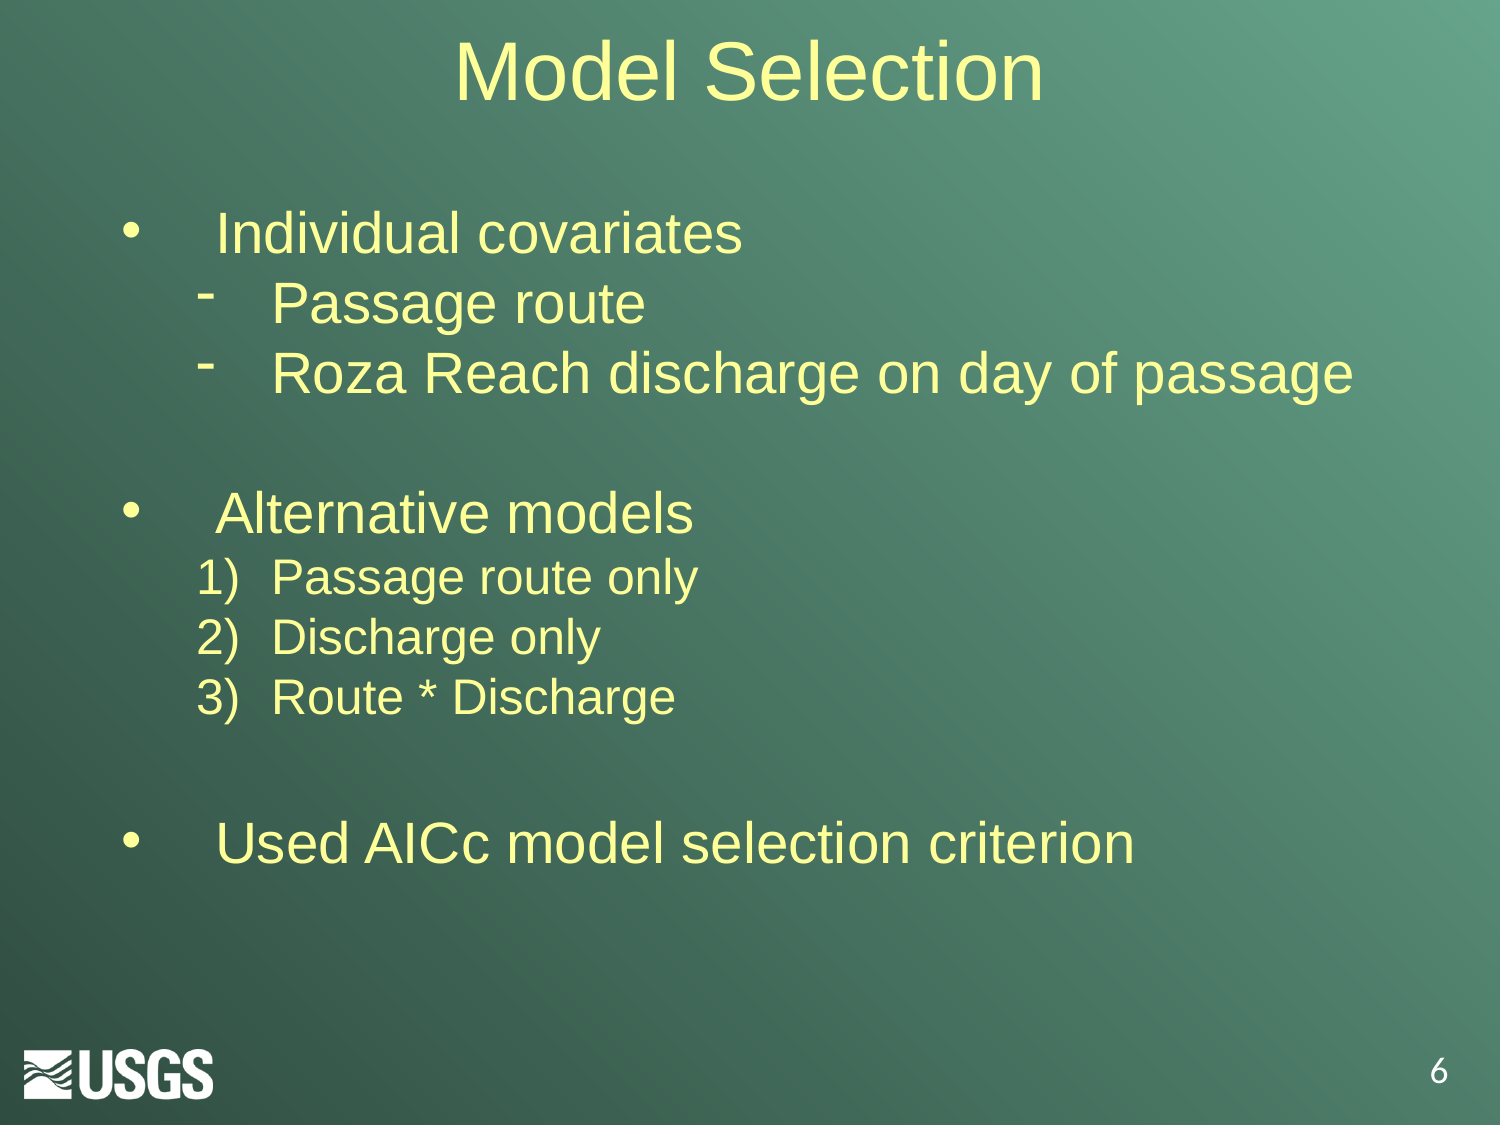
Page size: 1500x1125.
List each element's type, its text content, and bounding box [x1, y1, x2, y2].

text_box Model Selection [0, 9, 1500, 125]
text_box 6 [1414, 1038, 1464, 1099]
picture [24, 1049, 213, 1120]
text_box Individual covariates Passage route Roza Reach discharge on day of passage Alternative models Passage route only Discharge only Route * Discharge Used AICc model selection criterion [106, 187, 1372, 882]
